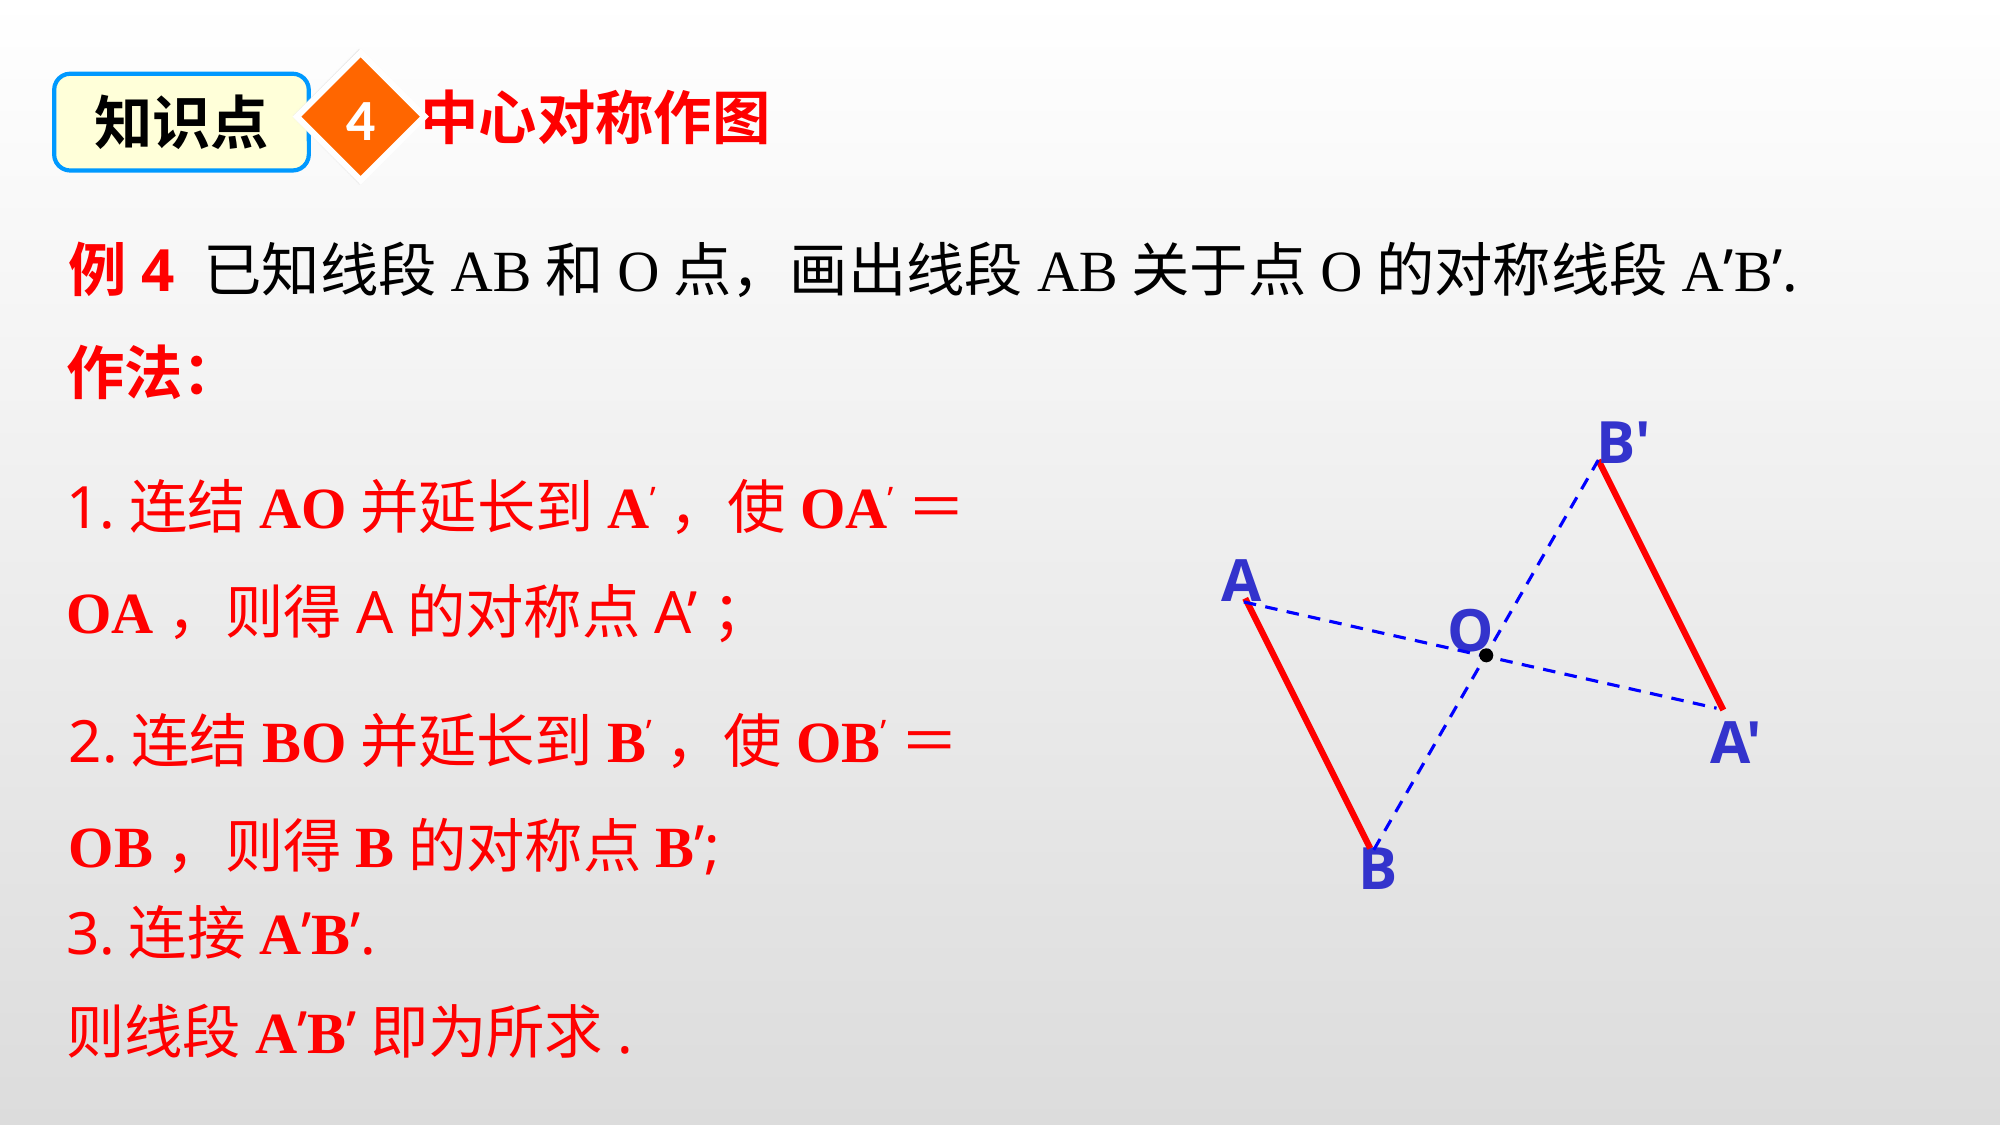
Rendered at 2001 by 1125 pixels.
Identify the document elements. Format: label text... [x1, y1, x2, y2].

text_box A' [1695, 698, 1808, 784]
text_box [1480, 649, 1493, 662]
text_box B [1344, 823, 1407, 909]
text_box O [1432, 585, 1533, 671]
text_box 3.连接A’B’. 则线段A’B’即为所求. [51, 888, 825, 1073]
text_box 例4 已知线段AB和O点，画出线段AB关于点O的对称线段A’B’. [54, 226, 1919, 311]
text_box 作法： 1.连结AO并延长到A’，使OA’＝OA，则得A的对称点A’； [51, 329, 1051, 653]
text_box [54, 52, 825, 181]
text_box A [1206, 535, 1270, 621]
text_box 2.连结BO并延长到B’，使OB’＝OB，则得B的对称点B’; [54, 661, 1054, 887]
text_box B' [1581, 398, 1720, 484]
